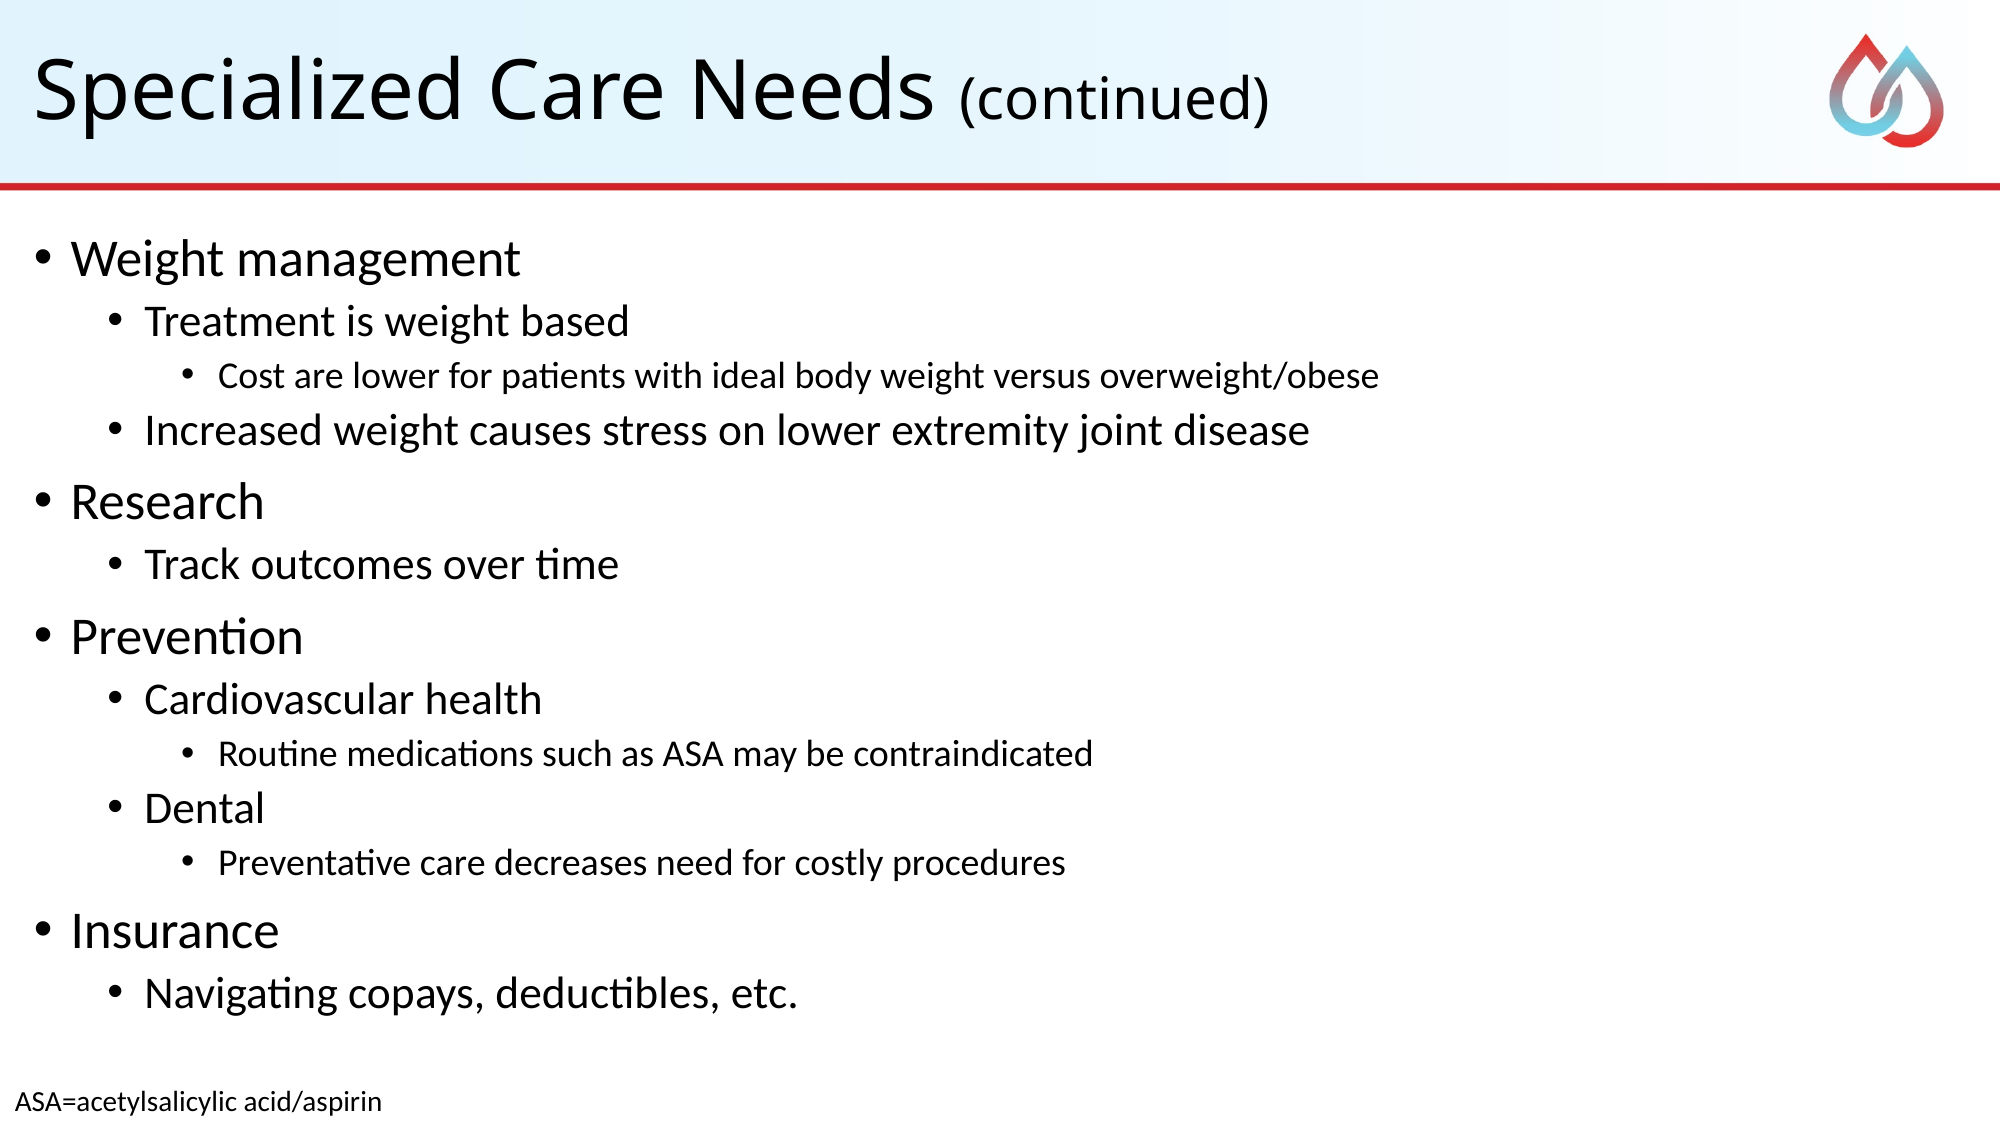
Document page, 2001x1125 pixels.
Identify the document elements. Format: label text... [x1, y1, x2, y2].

title Specialized Care Needs (continued) [18, 16, 1794, 169]
list Weight management Treatment is weight based Cost are lower for patients with ideal body weight versus overweight/obese Increased weight causes stress on lower extremity joint disease Research Track outcomes over time Prevention Cardiovascular health Routine medications such as ASA may be contraindicated Dental Preventative care decreases need for costly procedures Insurance Navigating copays, deductibles, etc. [18, 222, 1967, 1032]
text_box ASA=acetylsalicylic acid/aspirin [0, 1074, 552, 1125]
picture [0, 0, 2000, 1125]
